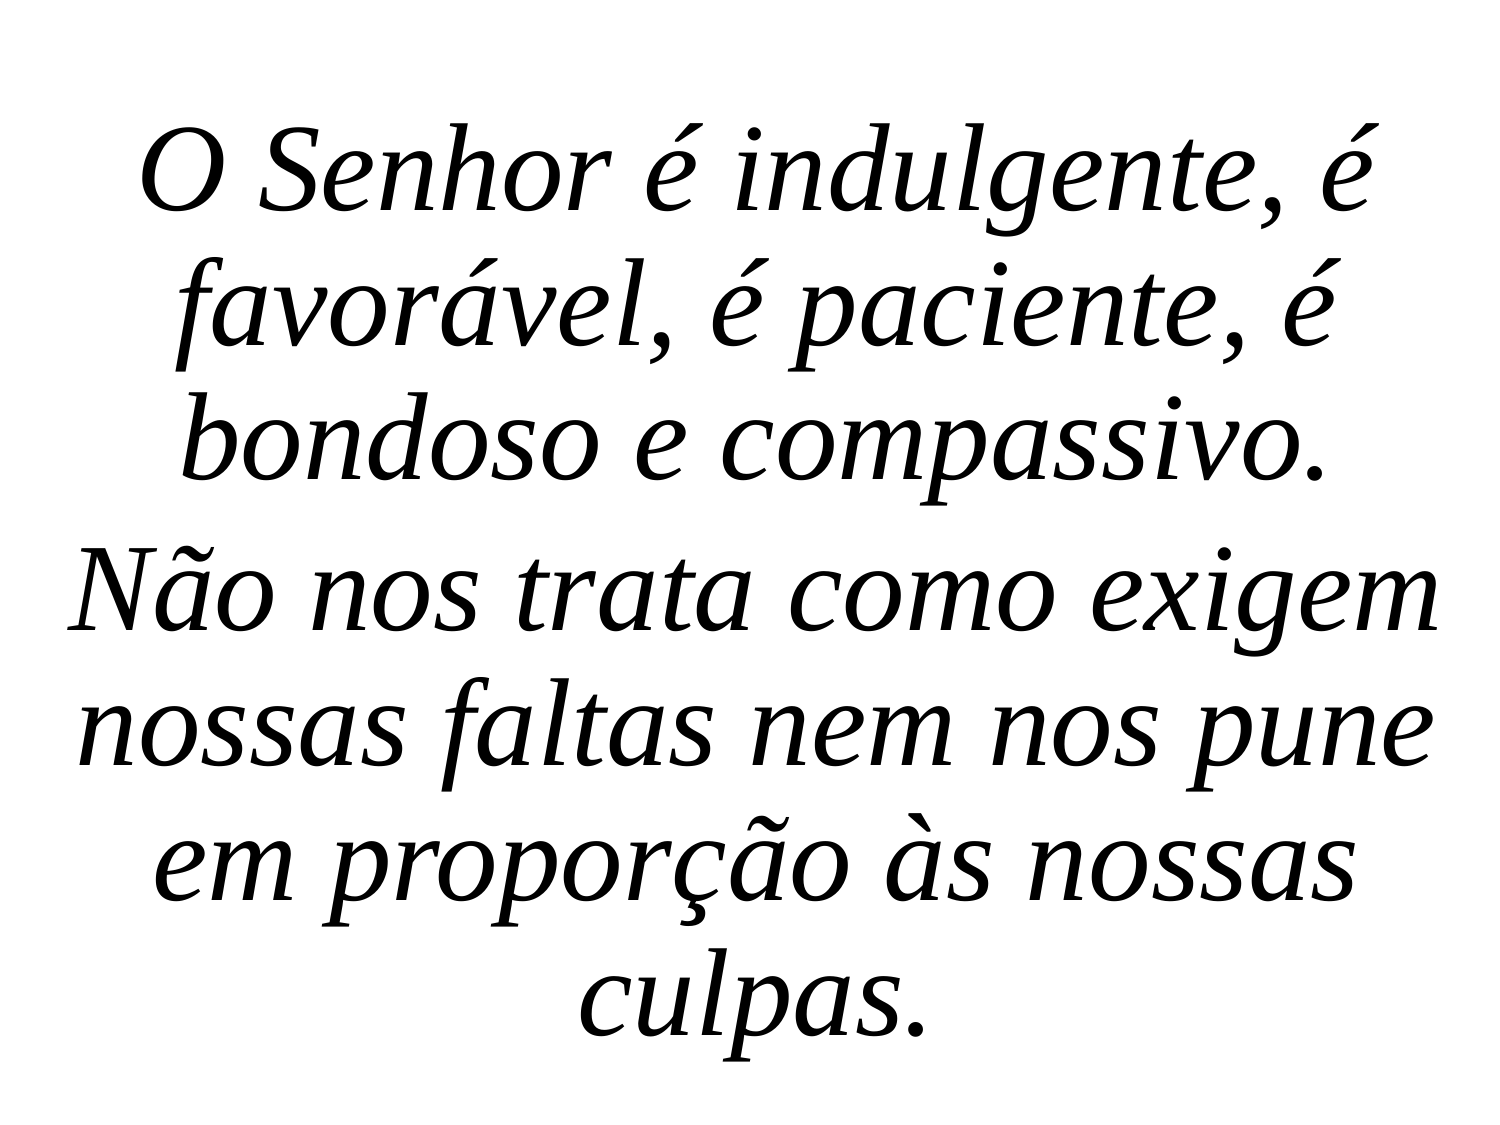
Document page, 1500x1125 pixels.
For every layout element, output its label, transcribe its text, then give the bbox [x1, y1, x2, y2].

list O Senhor é indulgente, é favorável, é paciente, é bondoso e compassivo. Não nos trata como exigem nossas faltas nem nos pune em proporção às nossas culpas. [38, 59, 1475, 1106]
